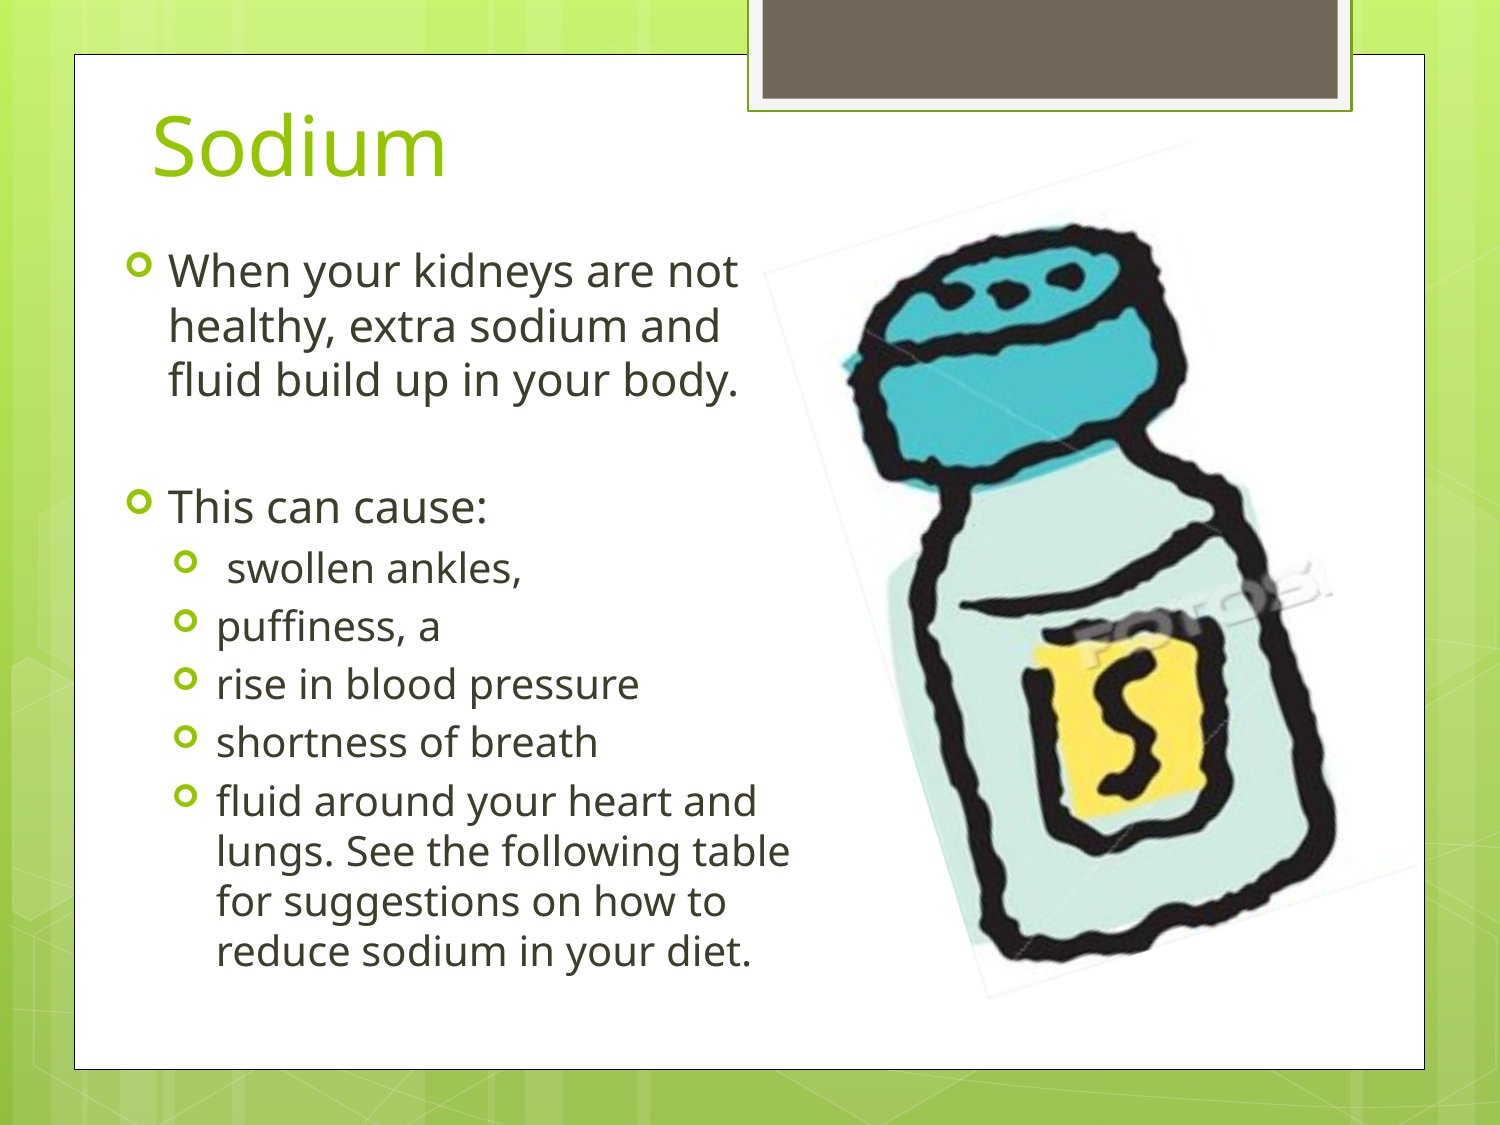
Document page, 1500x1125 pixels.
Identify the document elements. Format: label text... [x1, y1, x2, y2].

list When your kidneys are not healthy, extra sodium and fluid build up in your body. This can cause: swollen ankles, puffiness, a rise in blood pressure shortness of breath fluid around your heart and lungs. See the following table for suggestions on how to reduce sodium in your diet. [97, 234, 813, 1021]
picture [764, 141, 1418, 1000]
title Sodium [136, 12, 1290, 201]
